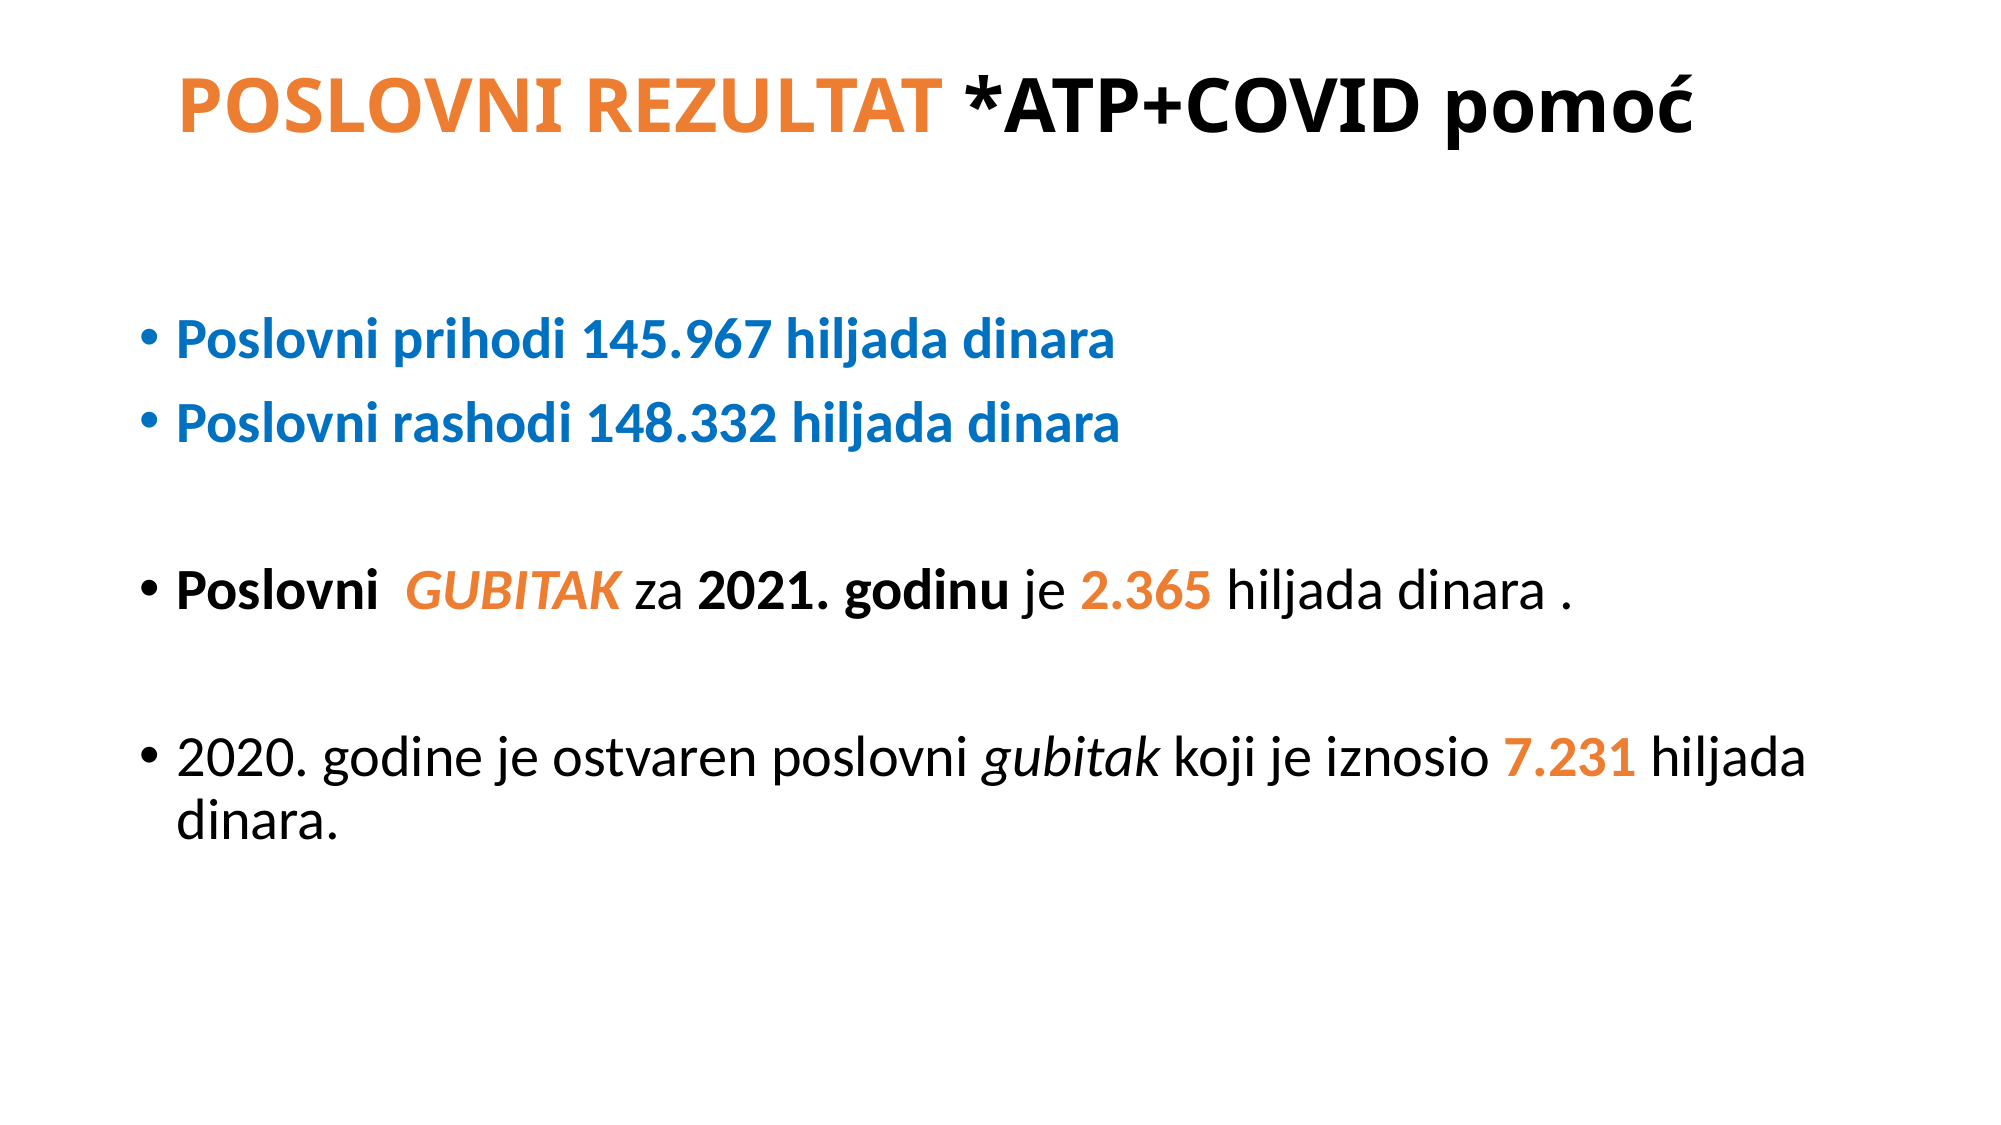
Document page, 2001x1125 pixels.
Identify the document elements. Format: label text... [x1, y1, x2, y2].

list Poslovni prihodi 145.967 hiljada dinara Poslovni rashodi 148.332 hiljada dinara Poslovni GUBITAK za 2021. godinu je 2.365 hiljada dinara . 2020. godine je ostvaren poslovni gubitak koji je iznosio 7.231 hiljada dinara. [124, 209, 1850, 924]
title POSLOVNI REZULTAT *ATP+COVID pomoć [161, 0, 1887, 218]
